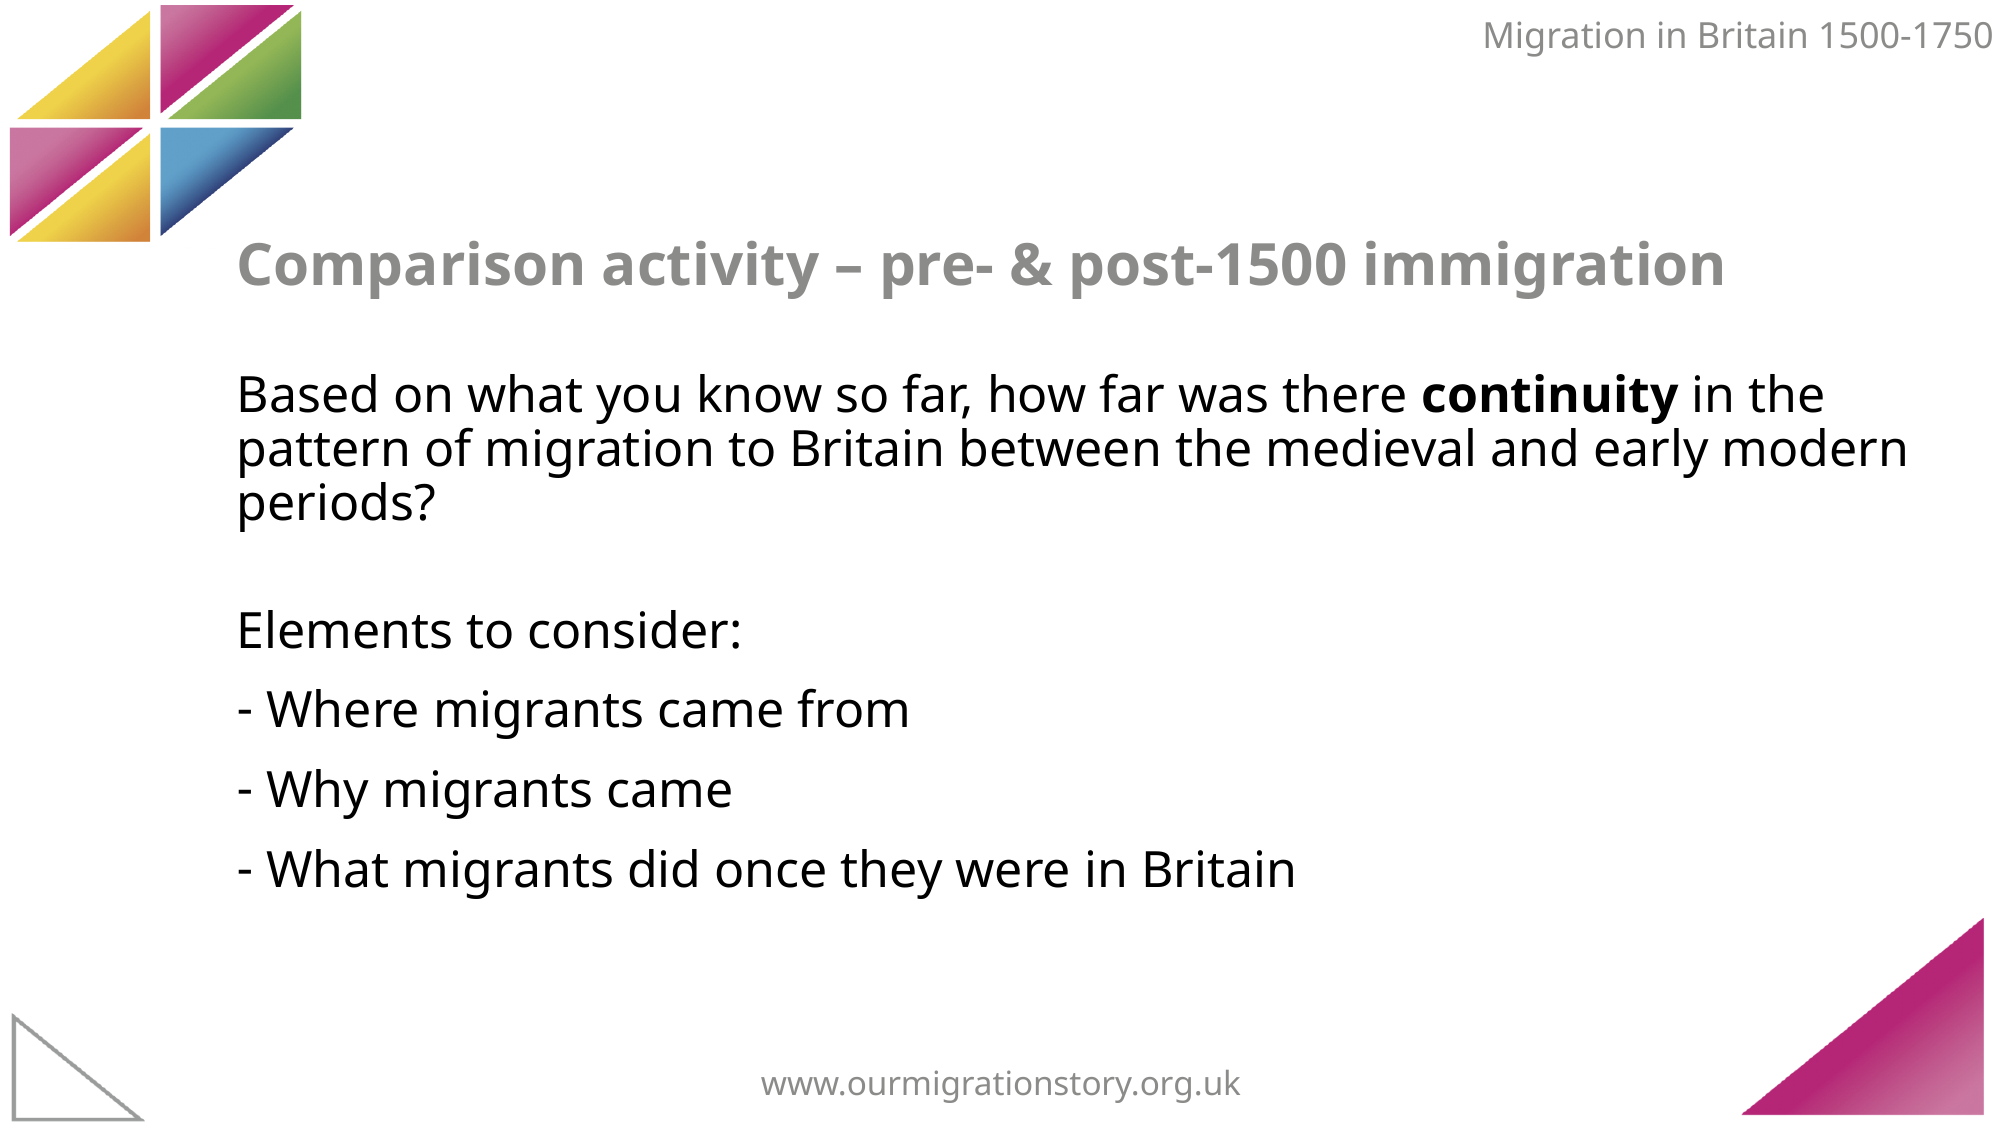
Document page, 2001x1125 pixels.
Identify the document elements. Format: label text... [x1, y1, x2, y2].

text_box Migration in Britain 1500-1750 [1467, 5, 2000, 64]
title Comparison activity – pre- & post-1500 immigration [221, 180, 1947, 306]
text_box www.ourmigrationstory.org.uk [746, 1054, 1257, 1110]
list Based on what you know so far, how far was there continuity in the pattern of migration to Britain between the medieval and early modern periods? Elements to consider: Where migrants came from Why migrants came What migrants did once they were in Britain [221, 362, 1947, 1111]
picture [2, 998, 163, 1122]
picture [0, 0, 313, 249]
picture [1733, 919, 2001, 1122]
